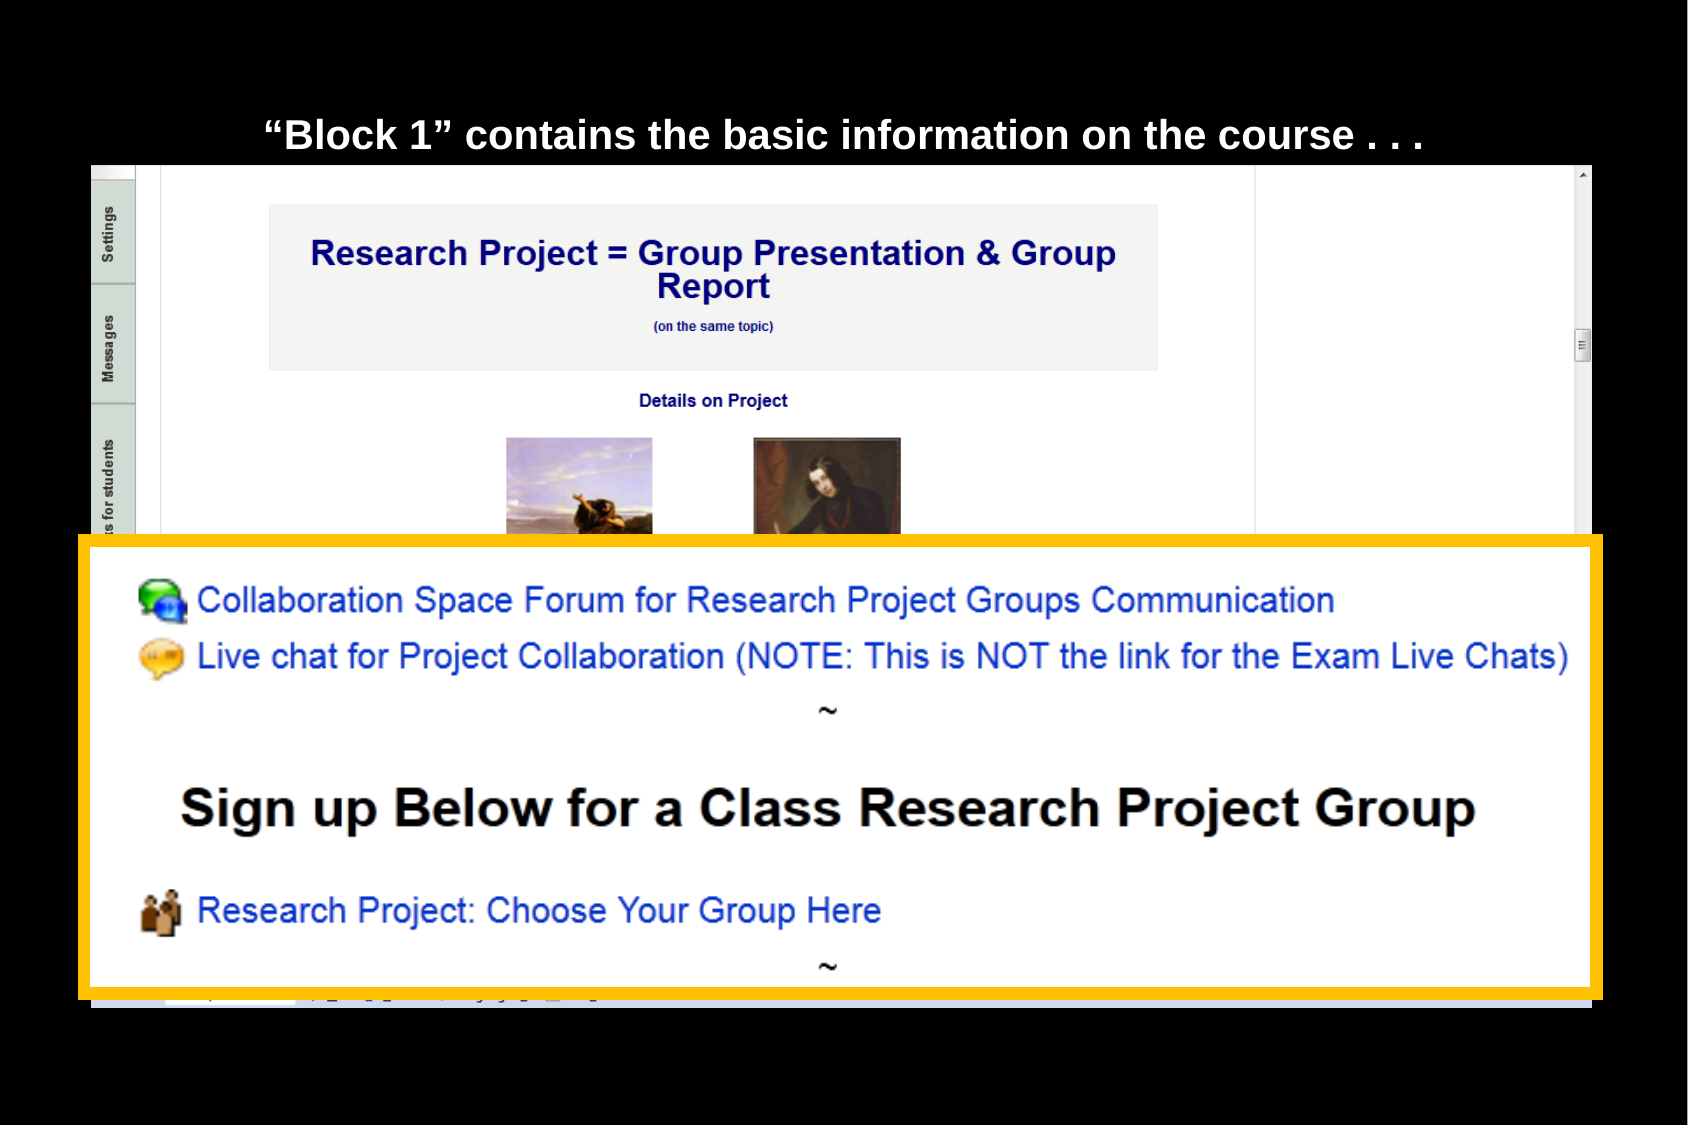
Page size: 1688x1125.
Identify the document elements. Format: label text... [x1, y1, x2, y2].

text_box “Block 1” contains the basic information on the course . . . [206, 99, 1482, 162]
picture [90, 164, 1592, 1008]
